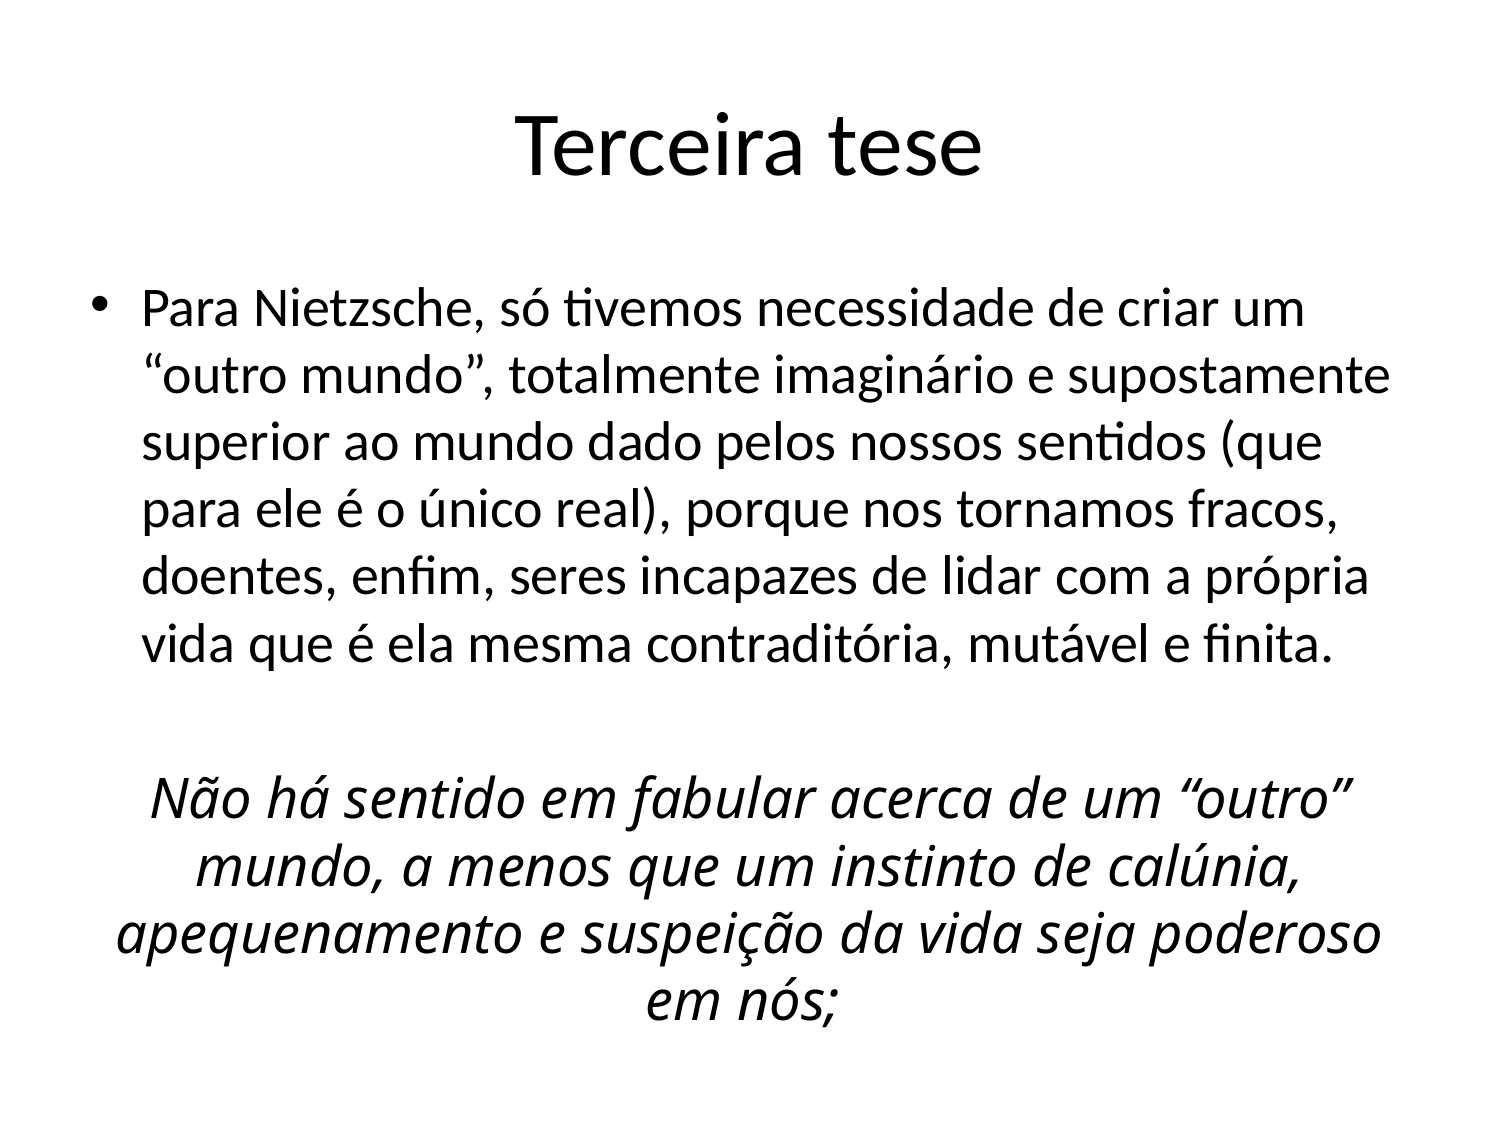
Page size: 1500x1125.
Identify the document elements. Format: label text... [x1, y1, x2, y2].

list Para Nietzsche, só tivemos necessidade de criar um “outro mundo”, totalmente imaginário e supostamente superior ao mundo dado pelos nossos sentidos (que para ele é o único real), porque nos tornamos fracos, doentes, enfim, seres incapazes de lidar com a própria vida que é ela mesma contraditória, mutável e finita. Não há sentido em fabular acerca de um “outro” mundo, a menos que um instinto de calúnia, apequenamento e suspeição da vida seja poderoso em nós; [75, 262, 1425, 1042]
title Terceira tese [75, 45, 1425, 233]
